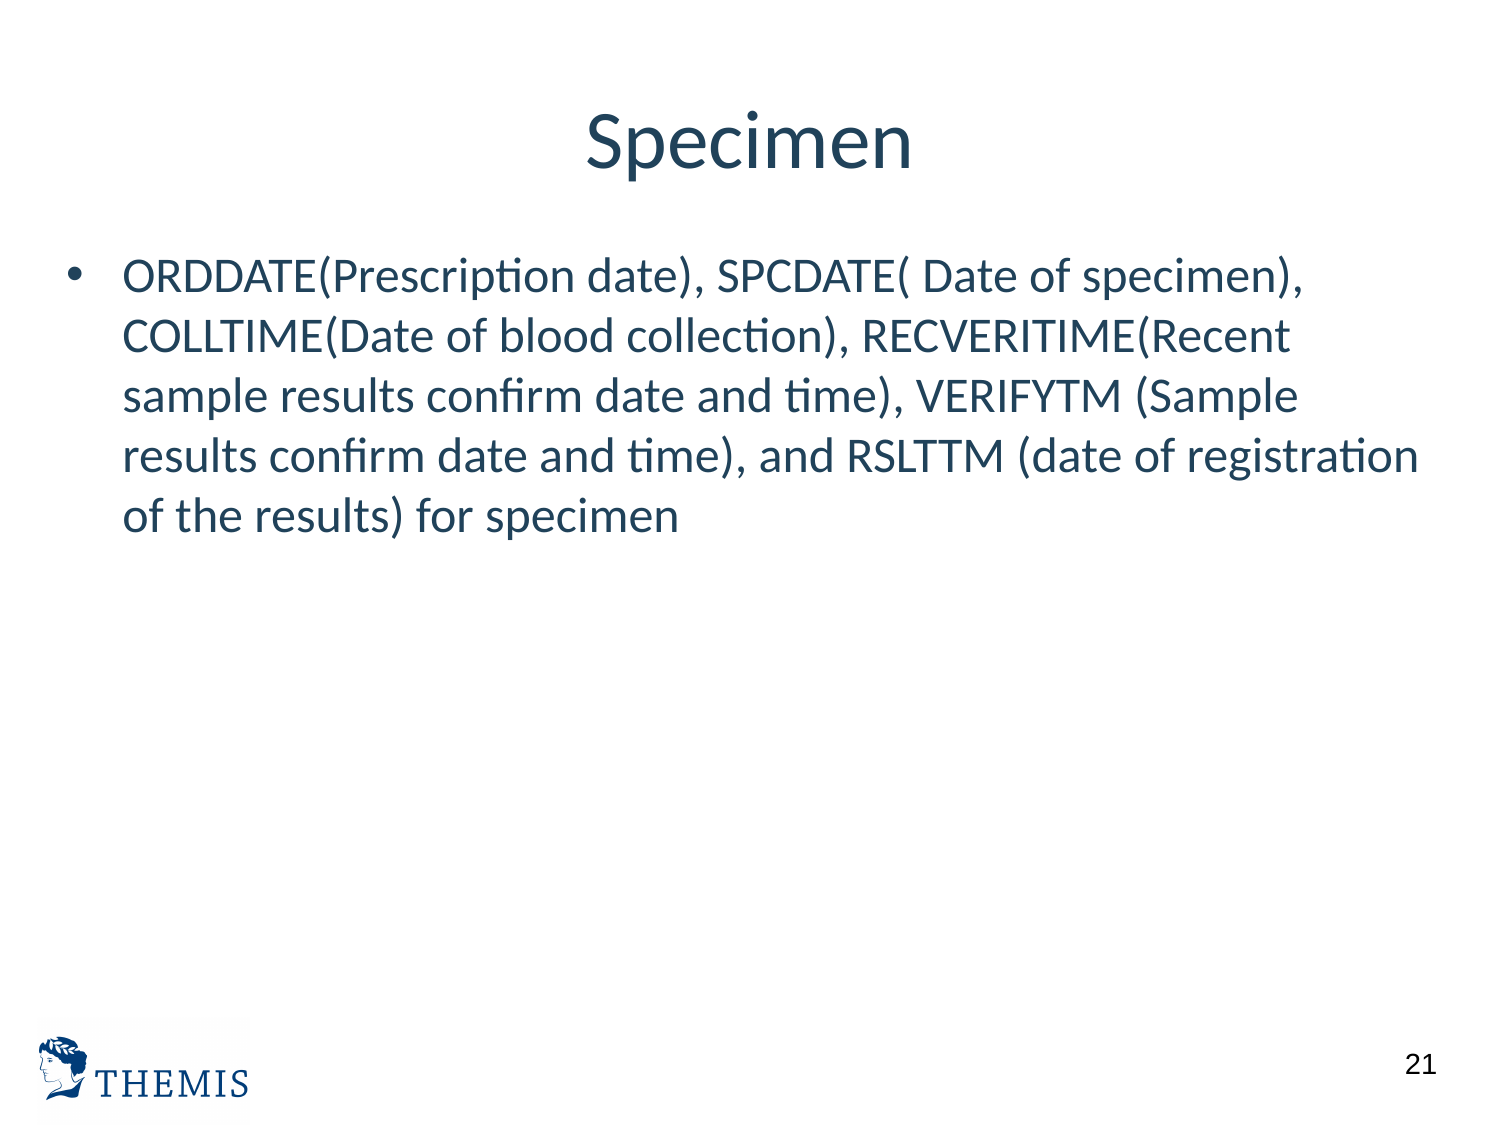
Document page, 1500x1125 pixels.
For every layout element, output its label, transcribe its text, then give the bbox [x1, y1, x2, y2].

title Specimen [51, 72, 1449, 199]
picture [37, 1017, 250, 1125]
slide_number 21 [1389, 1019, 1480, 1106]
list ORDDATE(Prescription date), SPCDATE( Date of specimen), COLLTIME(Date of blood collection), RECVERITIME(Recent sample results confirm date and time), VERIFYTM (Sample results confirm date and time), and RSLTTM (date of registration of the results) for specimen [51, 227, 1449, 975]
